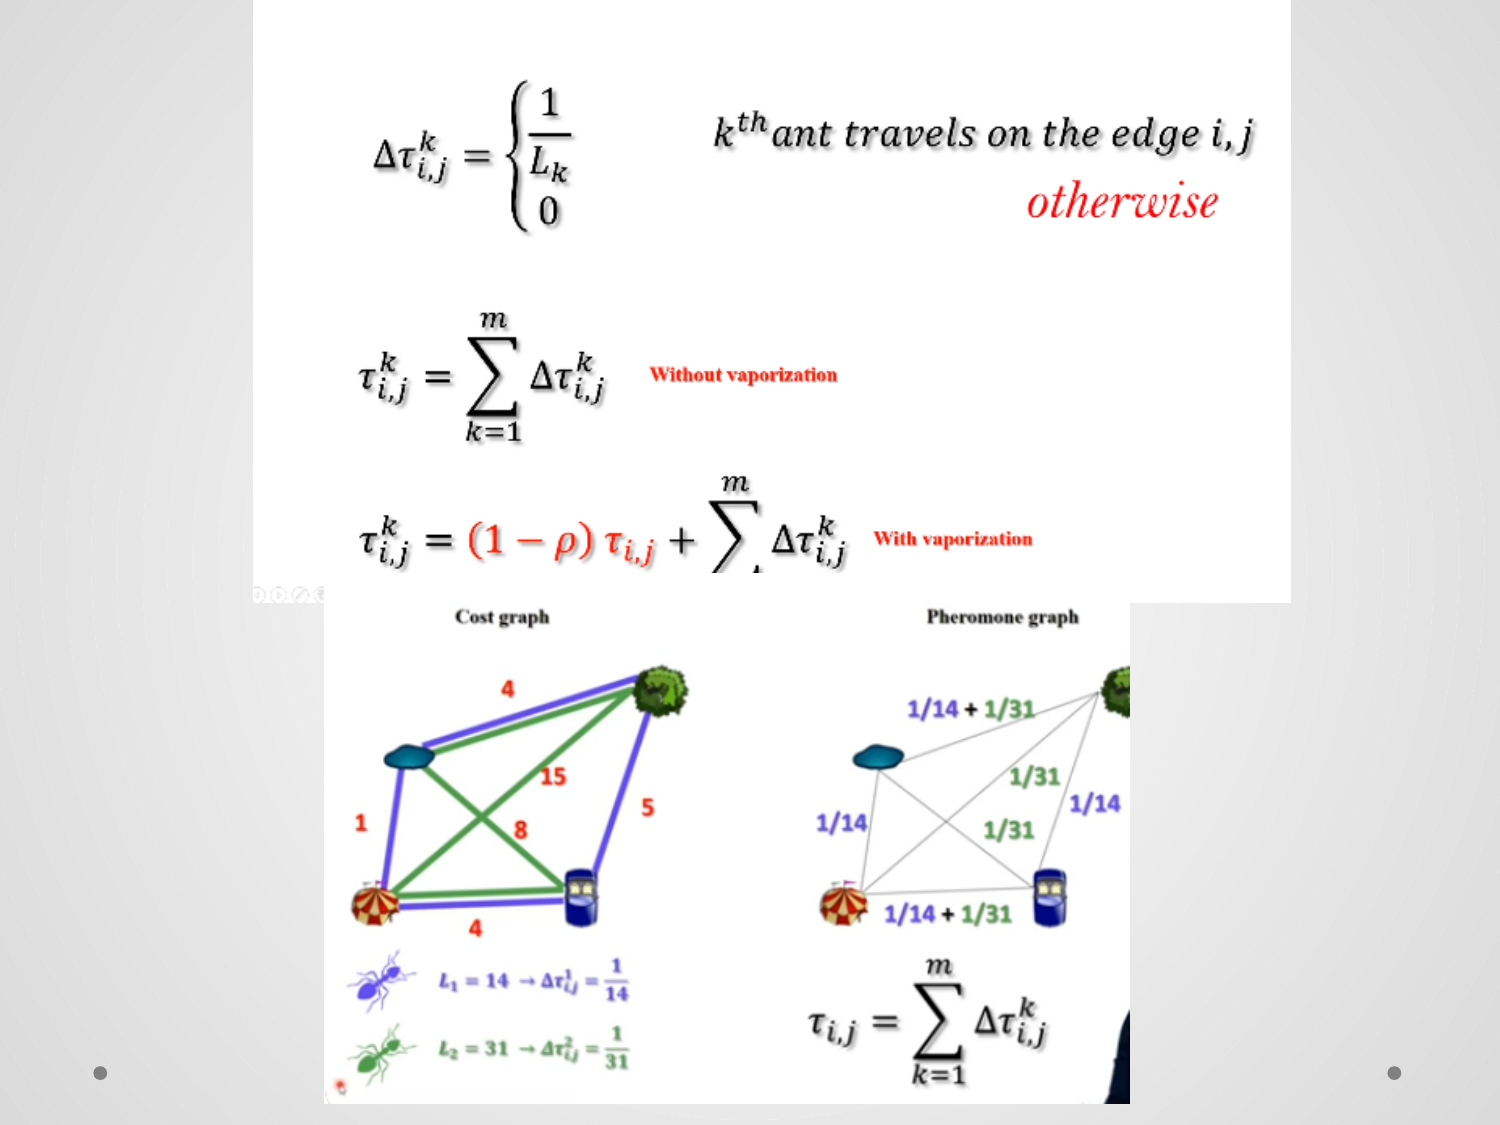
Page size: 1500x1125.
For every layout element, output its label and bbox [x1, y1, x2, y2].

picture [253, 0, 1292, 1104]
